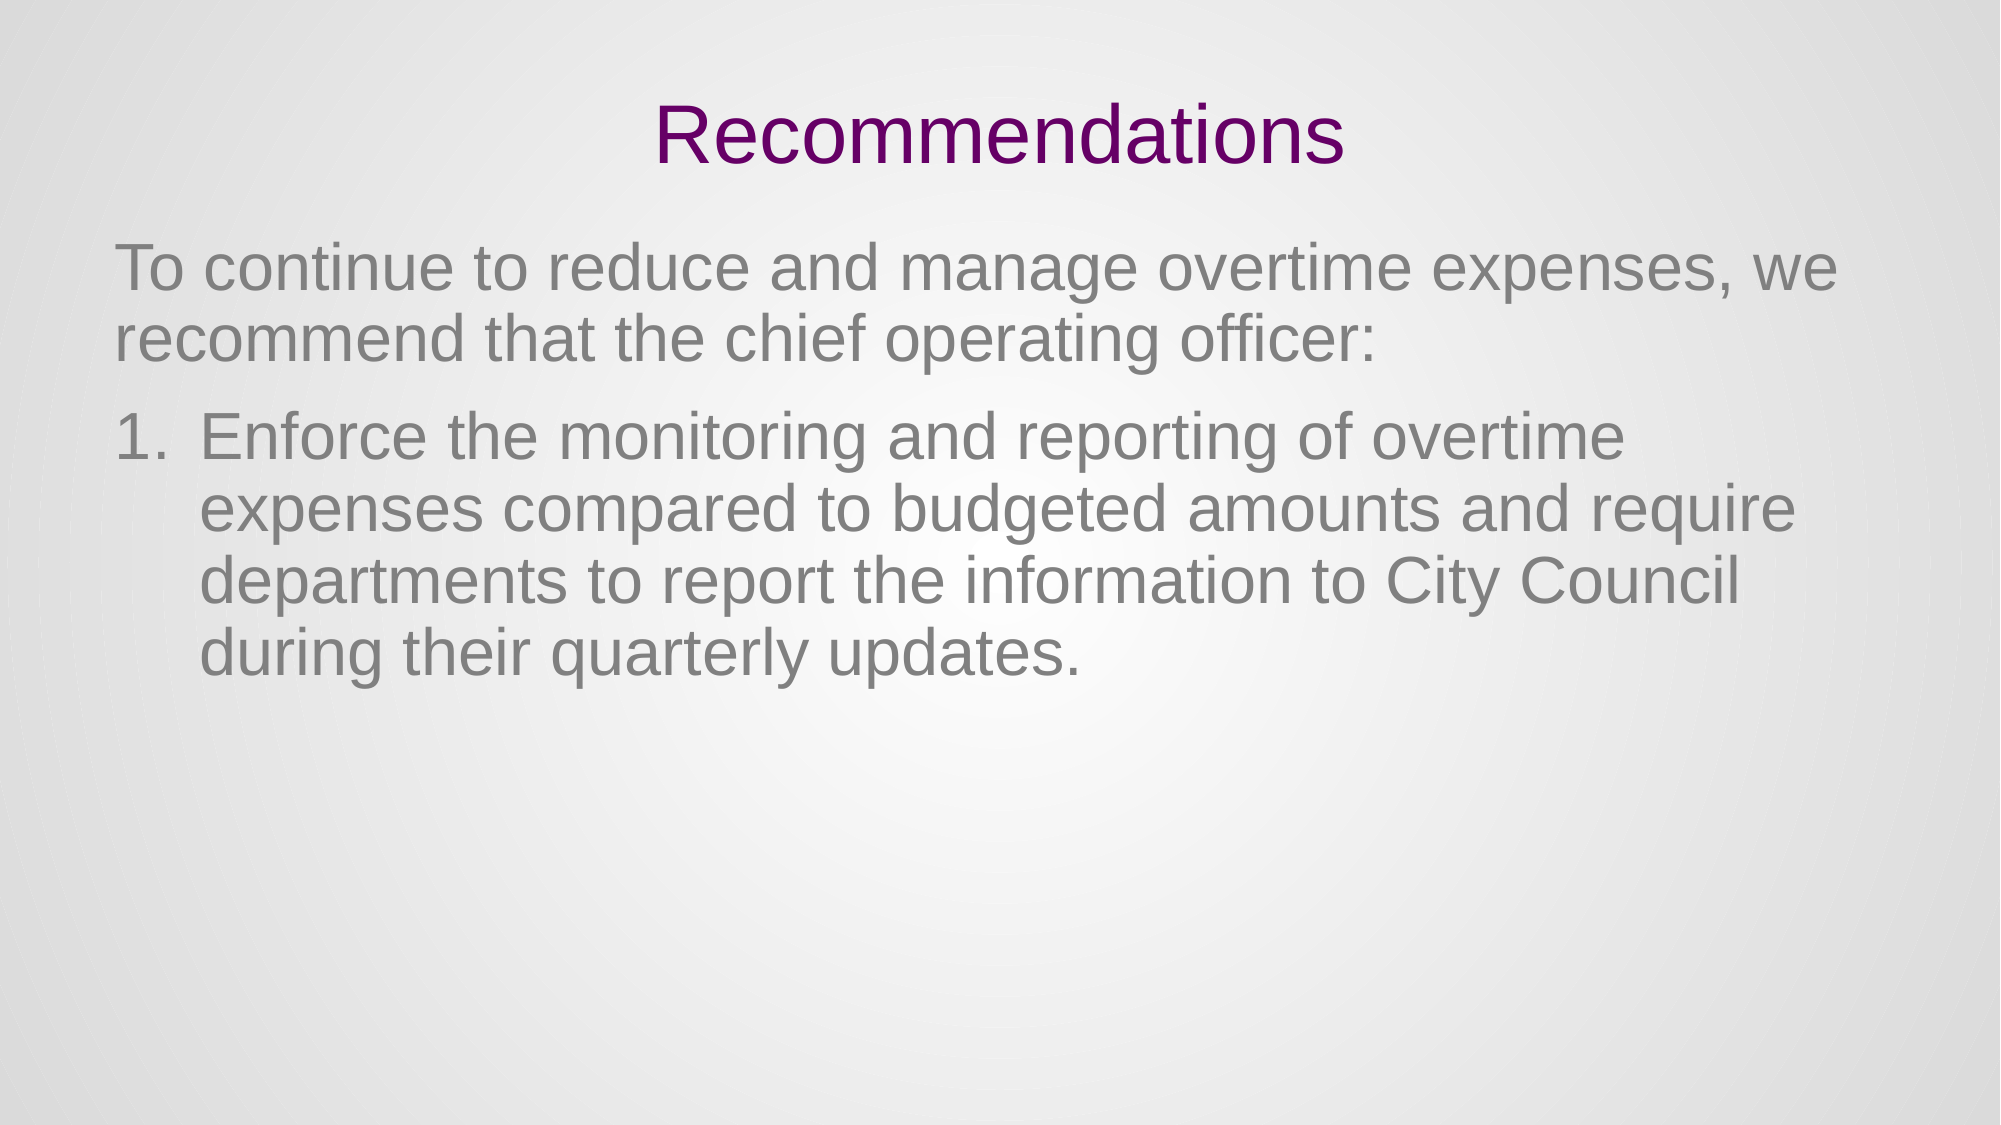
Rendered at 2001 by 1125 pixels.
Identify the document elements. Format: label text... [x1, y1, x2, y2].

list To continue to reduce and manage overtime expenses, we recommend that the chief operating officer: Enforce the monitoring and reporting of overtime expenses compared to budgeted amounts and require departments to report the information to City Council during their quarterly updates. [99, 224, 1900, 968]
title Recommendations [0, 0, 2000, 188]
